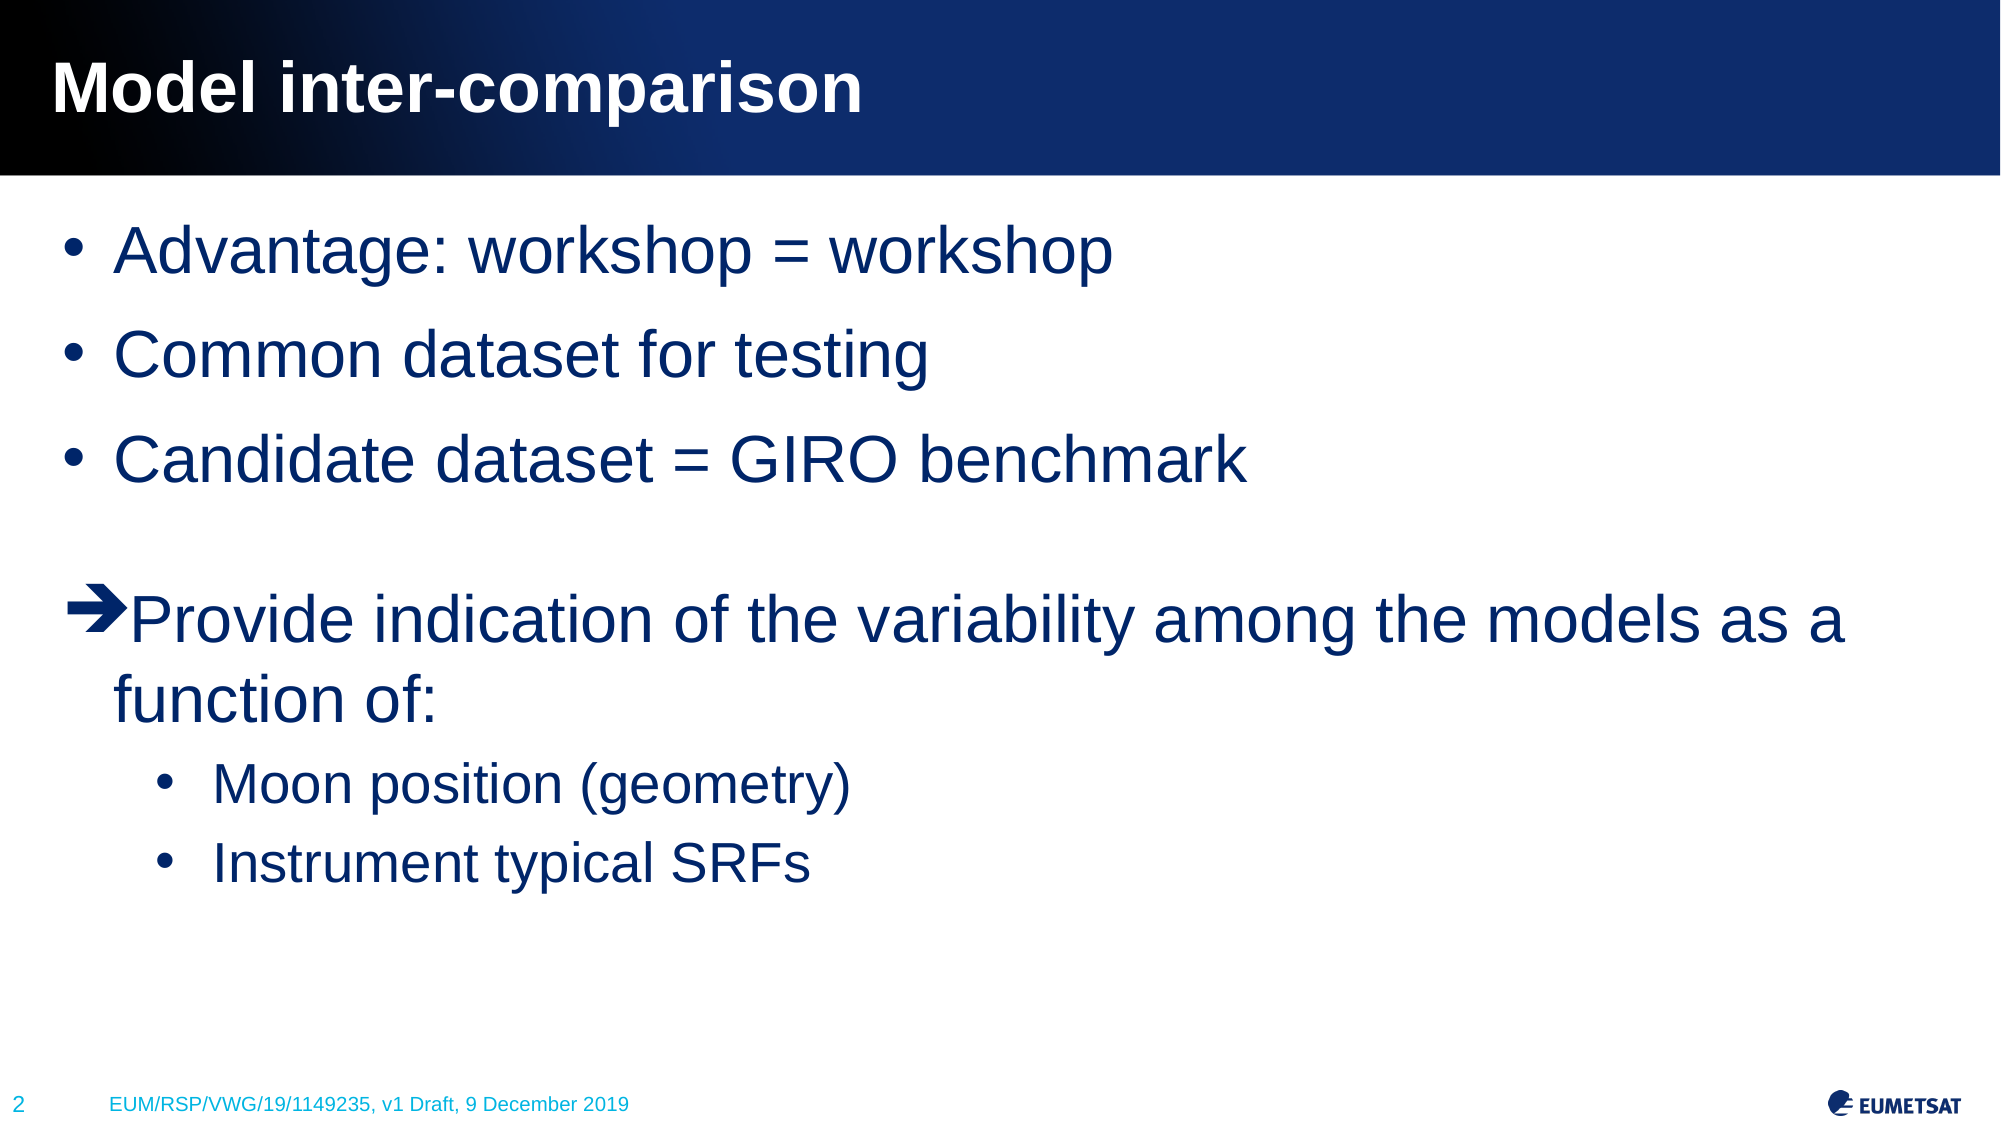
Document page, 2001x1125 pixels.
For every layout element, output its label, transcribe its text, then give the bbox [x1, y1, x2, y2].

title Model inter-comparison [0, 0, 2000, 168]
list Advantage: workshop = workshop Common dataset for testing Candidate dataset = GIRO benchmark Provide indication of the variability among the models as a function of: Moon position (geometry) Instrument typical SRFs [47, 198, 1956, 1017]
picture [0, 0, 2001, 1125]
